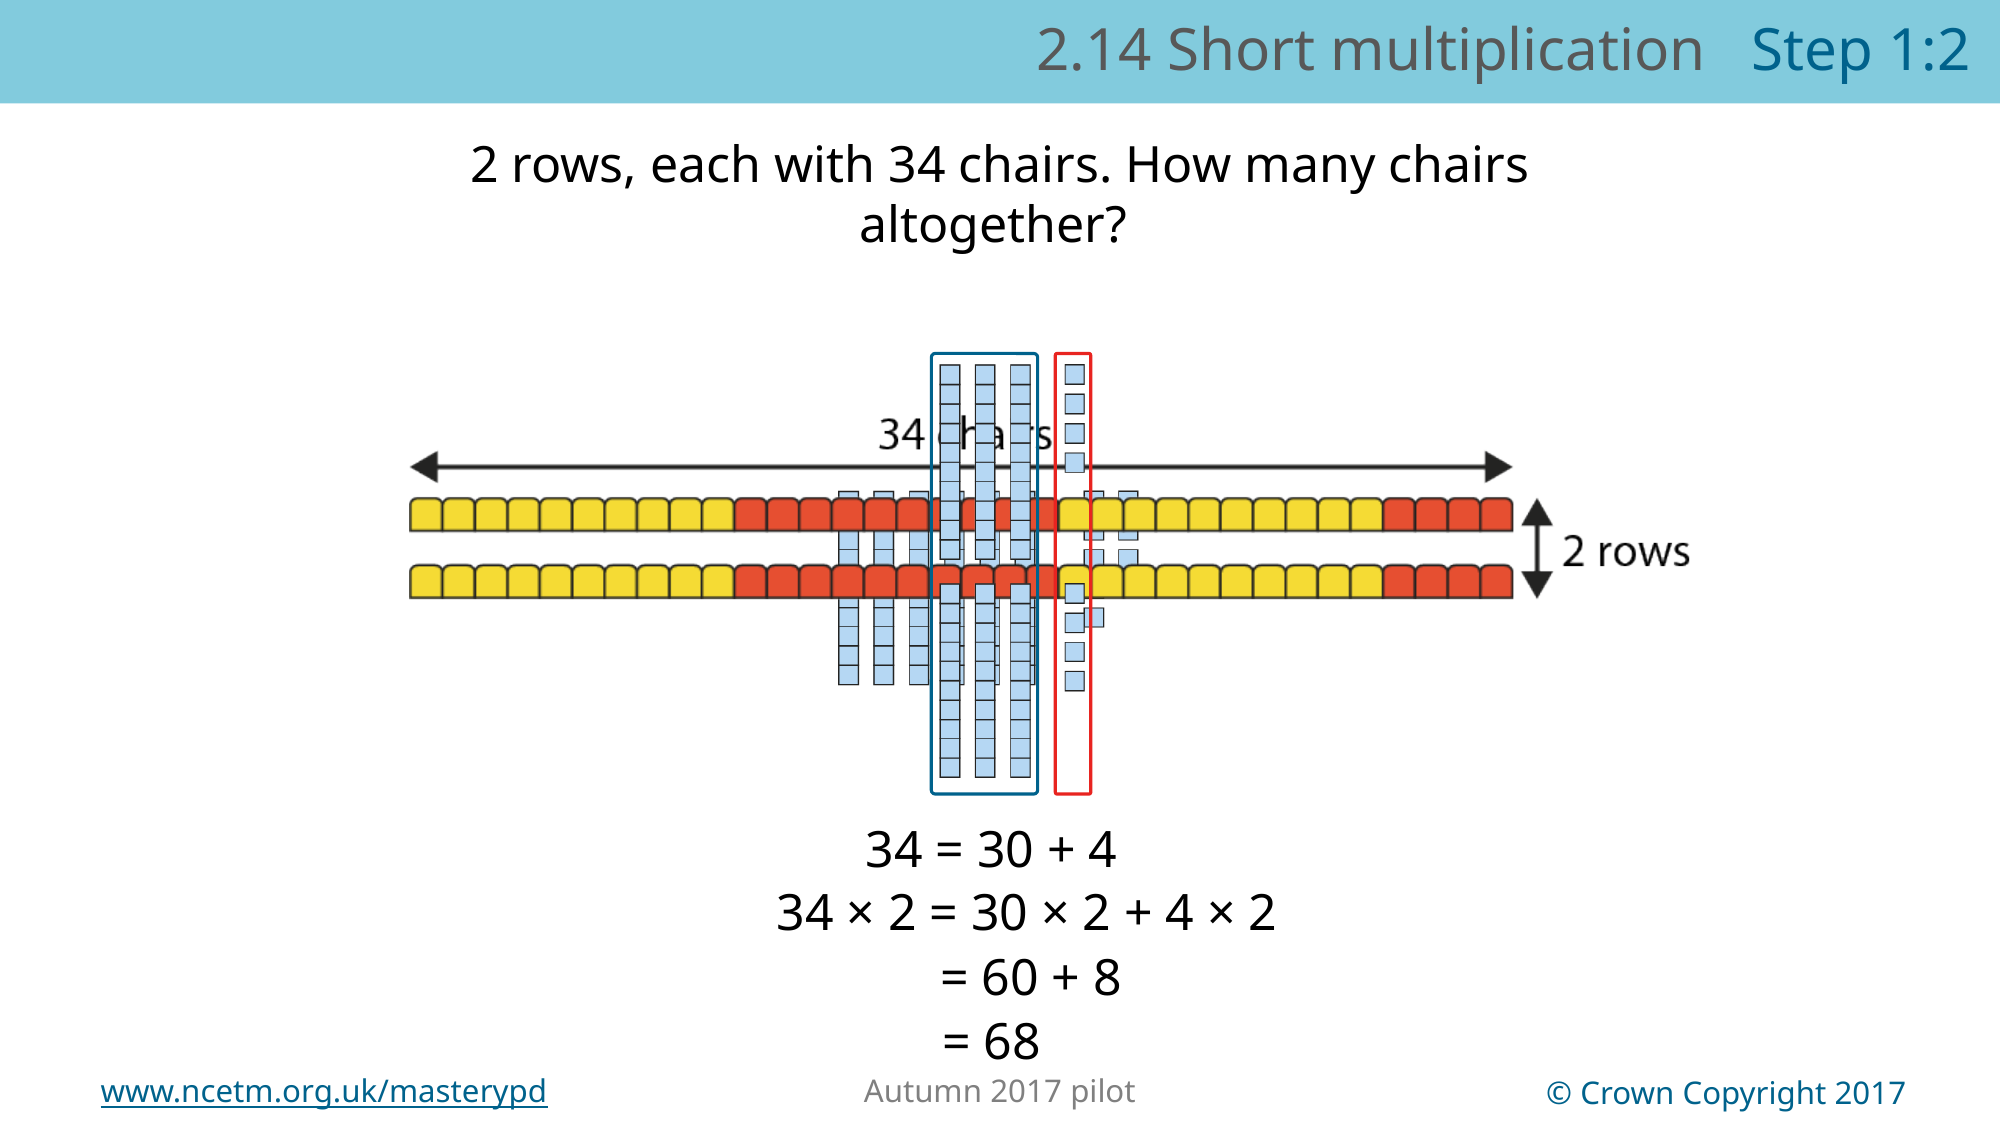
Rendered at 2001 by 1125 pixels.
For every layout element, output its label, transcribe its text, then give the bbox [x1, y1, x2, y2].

text_box [931, 353, 1038, 364]
text_box 34 × 2 = 30 × 2 + 4 × 2 [726, 873, 1328, 949]
text_box = 68 [927, 1002, 1438, 1078]
text_box 34 = 30 + 4 [814, 809, 1169, 873]
picture [1038, 364, 1696, 795]
picture [934, 364, 1035, 792]
text_box [1055, 353, 1091, 364]
text_box = 60 + 8 [925, 938, 1437, 1013]
picture [409, 364, 931, 795]
text_box 2 rows, each with 34 chairs. How many chairs altogether? [373, 125, 1626, 261]
list 2.14 Short multiplication Step 1:2 [0, 0, 2000, 104]
